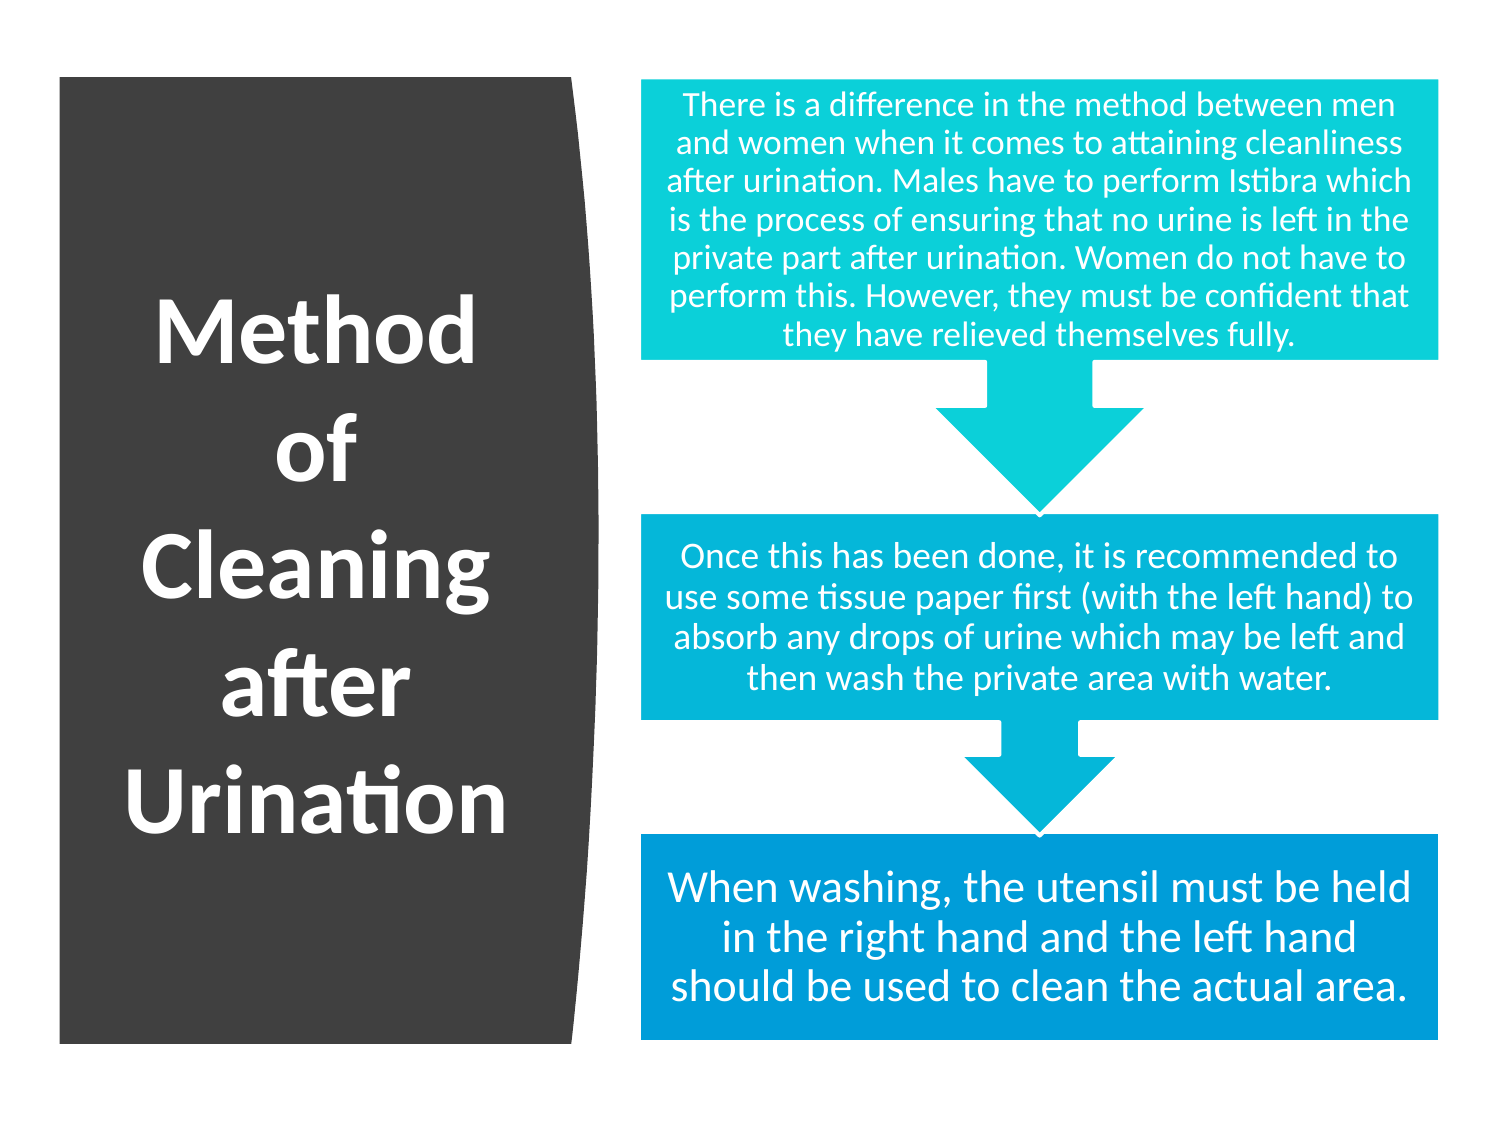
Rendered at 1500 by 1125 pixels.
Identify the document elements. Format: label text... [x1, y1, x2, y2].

title Method of Cleaning after Urination [106, 166, 527, 953]
text_box [57, 75, 601, 1046]
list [638, 76, 1441, 1043]
